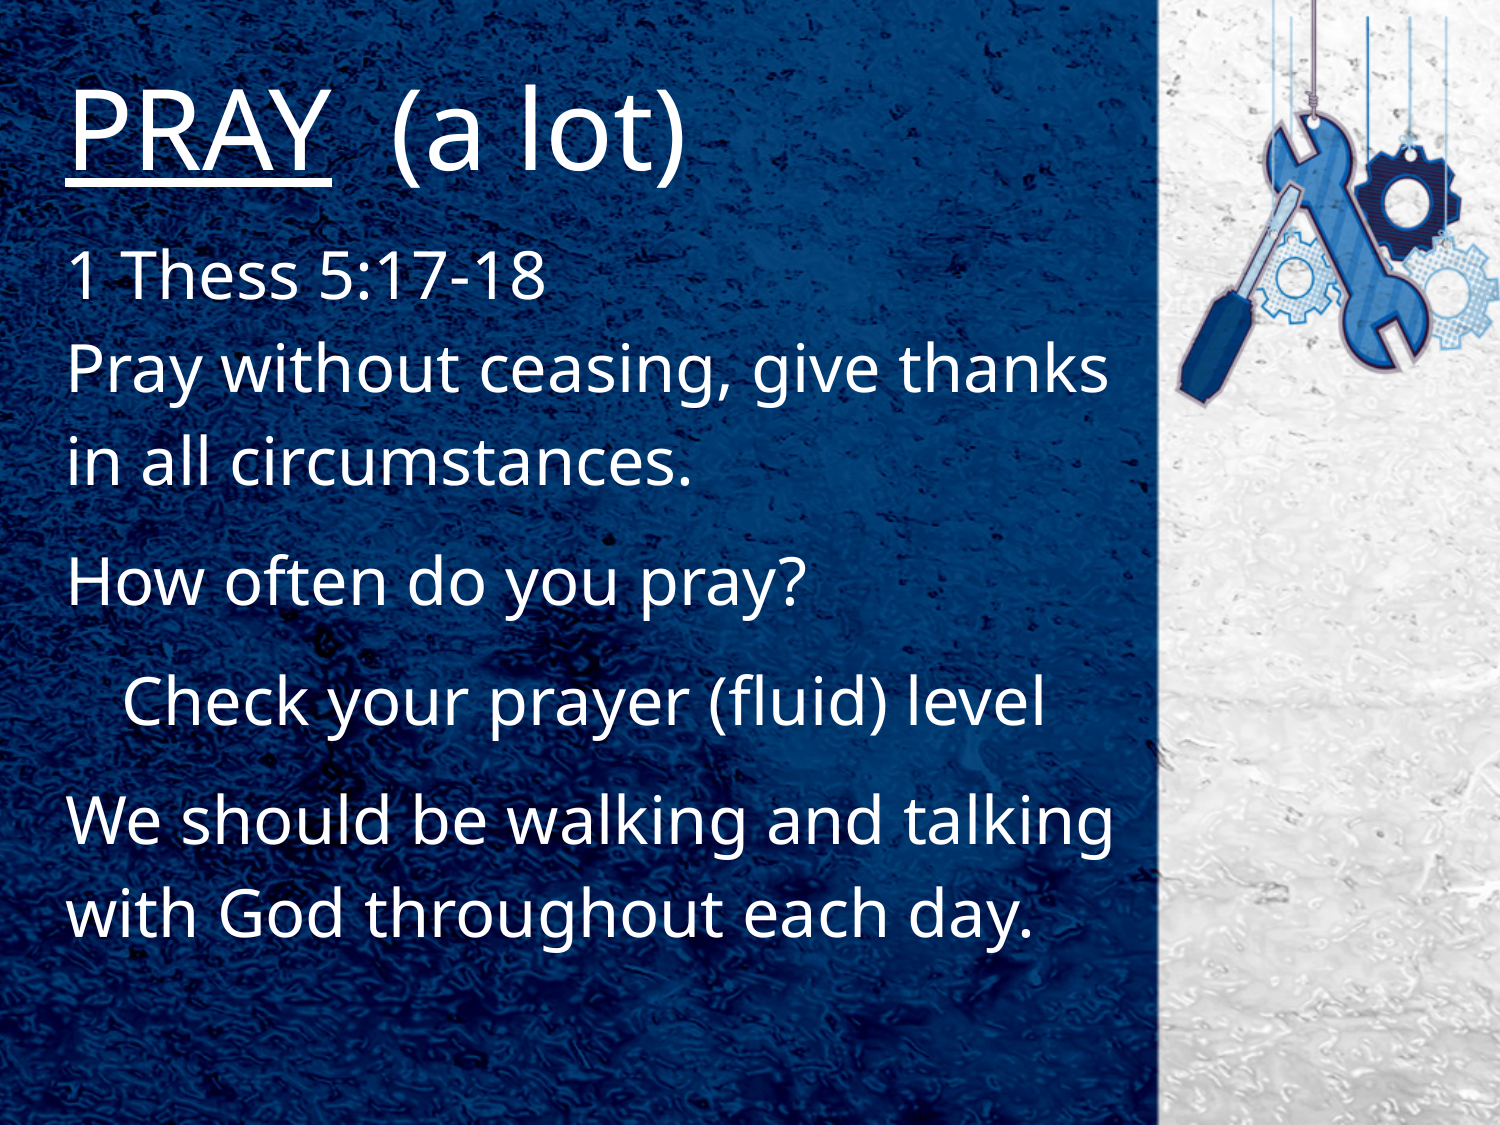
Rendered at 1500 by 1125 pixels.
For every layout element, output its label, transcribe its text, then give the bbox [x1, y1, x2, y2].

title PRAY (a lot) [49, 37, 1426, 213]
picture [0, 0, 1500, 1125]
list 1 Thess 5:17-18 Pray without ceasing, give thanks in all circumstances. How often do you pray? Check your prayer (fluid) level We should be walking and talking with God throughout each day. [49, 224, 1426, 1013]
